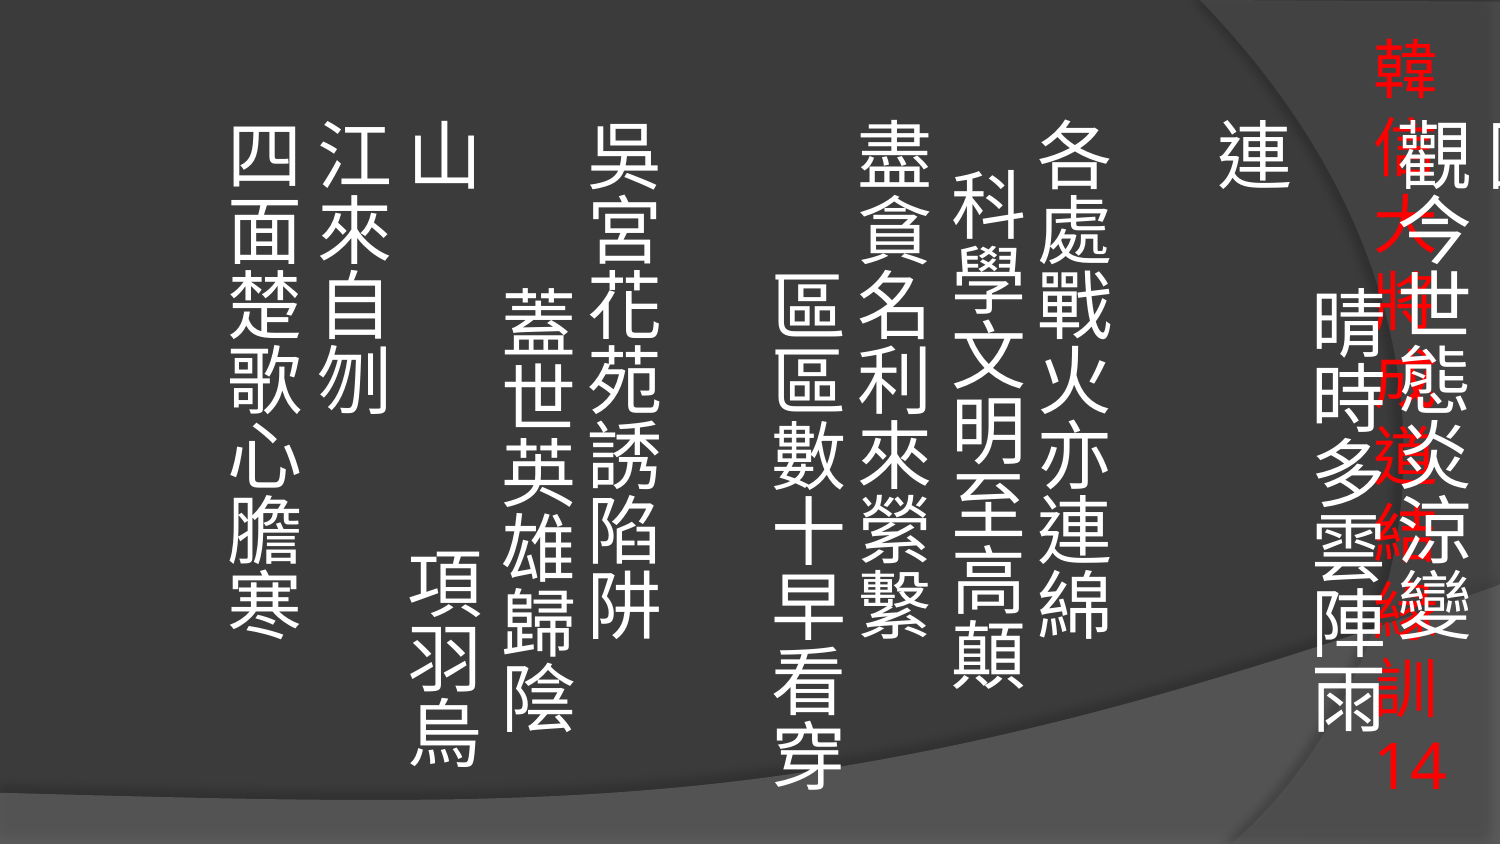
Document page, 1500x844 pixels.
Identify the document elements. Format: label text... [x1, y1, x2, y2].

title 韓信大將成道結緣訓14 [1352, 20, 1473, 812]
list 三期末會道降世 拯救餘殃脫苦圈 觀今世態炎涼變 晴時多雲陣雨連 各處戰火亦連綿 科學文明至高顛 盡貪名利來縈繫 區區數十早看穿 吳宮花苑誘陷阱 蓋世英雄歸陰山 項羽烏江來自刎 四面楚歌心膽寒 [29, 33, 1329, 812]
